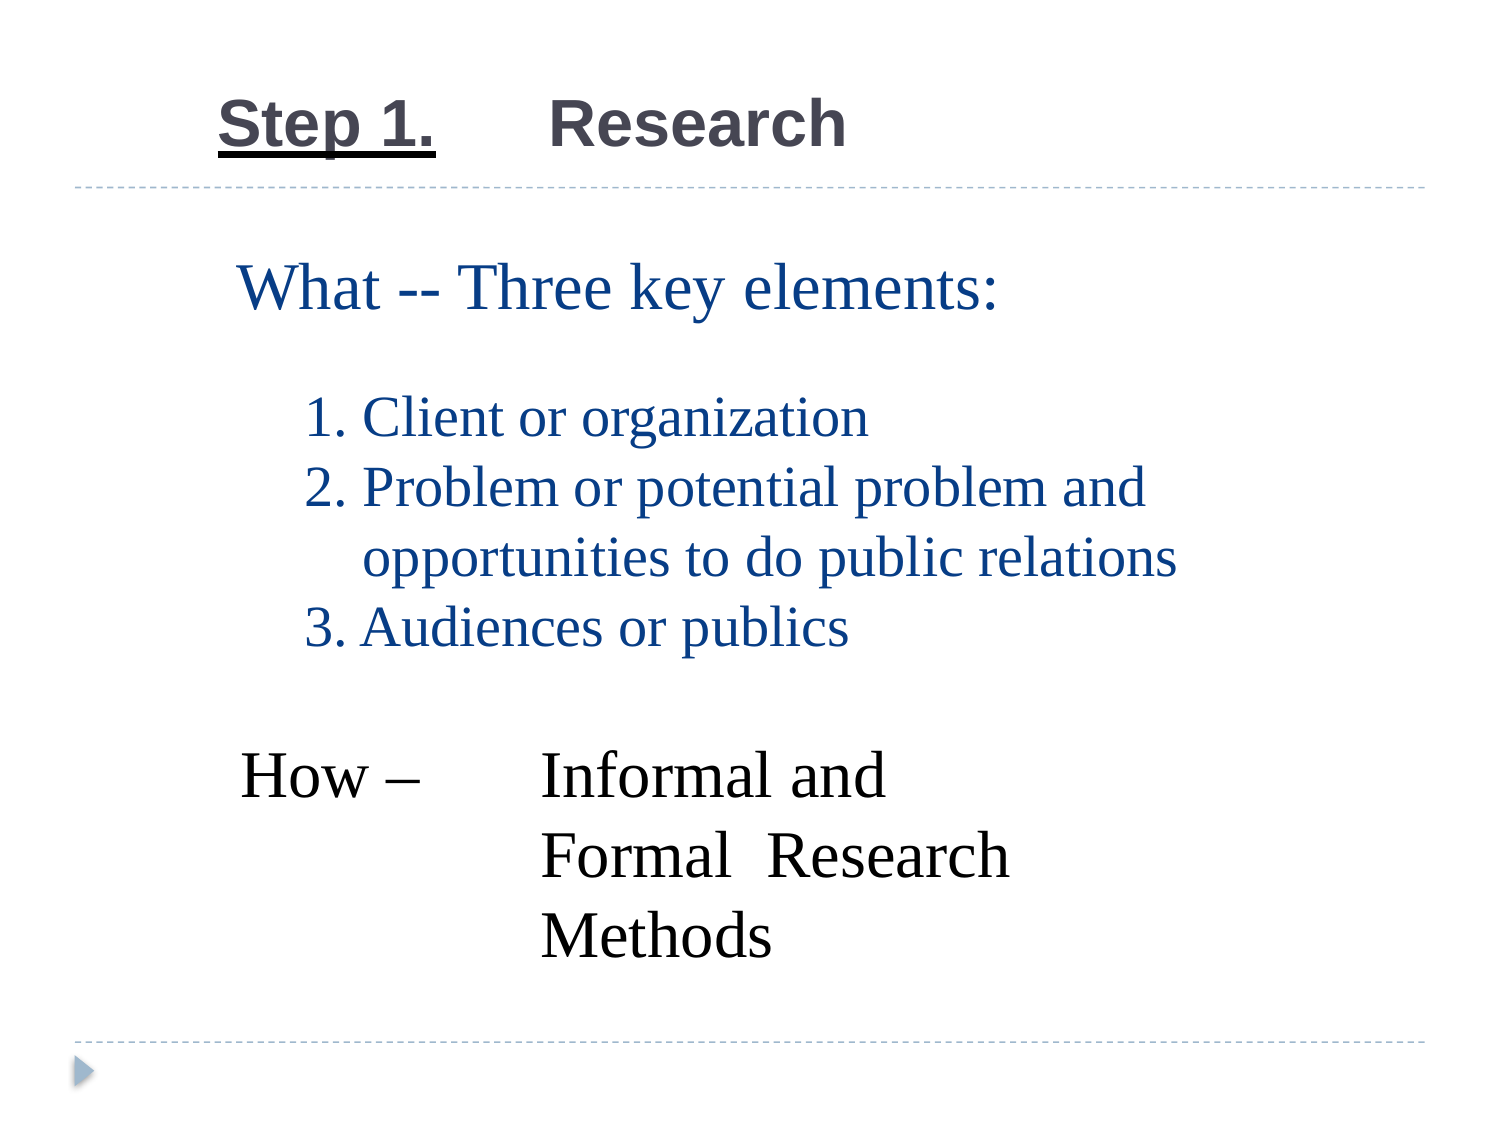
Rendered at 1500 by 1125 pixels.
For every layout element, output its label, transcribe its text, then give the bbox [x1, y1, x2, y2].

text_box What -- Three key elements: Client or organization Problem or potential problem and opportunities to do public relations Audiences or publics [233, 240, 1181, 658]
title Step 1. Research [215, 0, 887, 161]
text_box Informal and Formal Research Methods [537, 728, 1098, 971]
text_box How – [237, 728, 422, 811]
